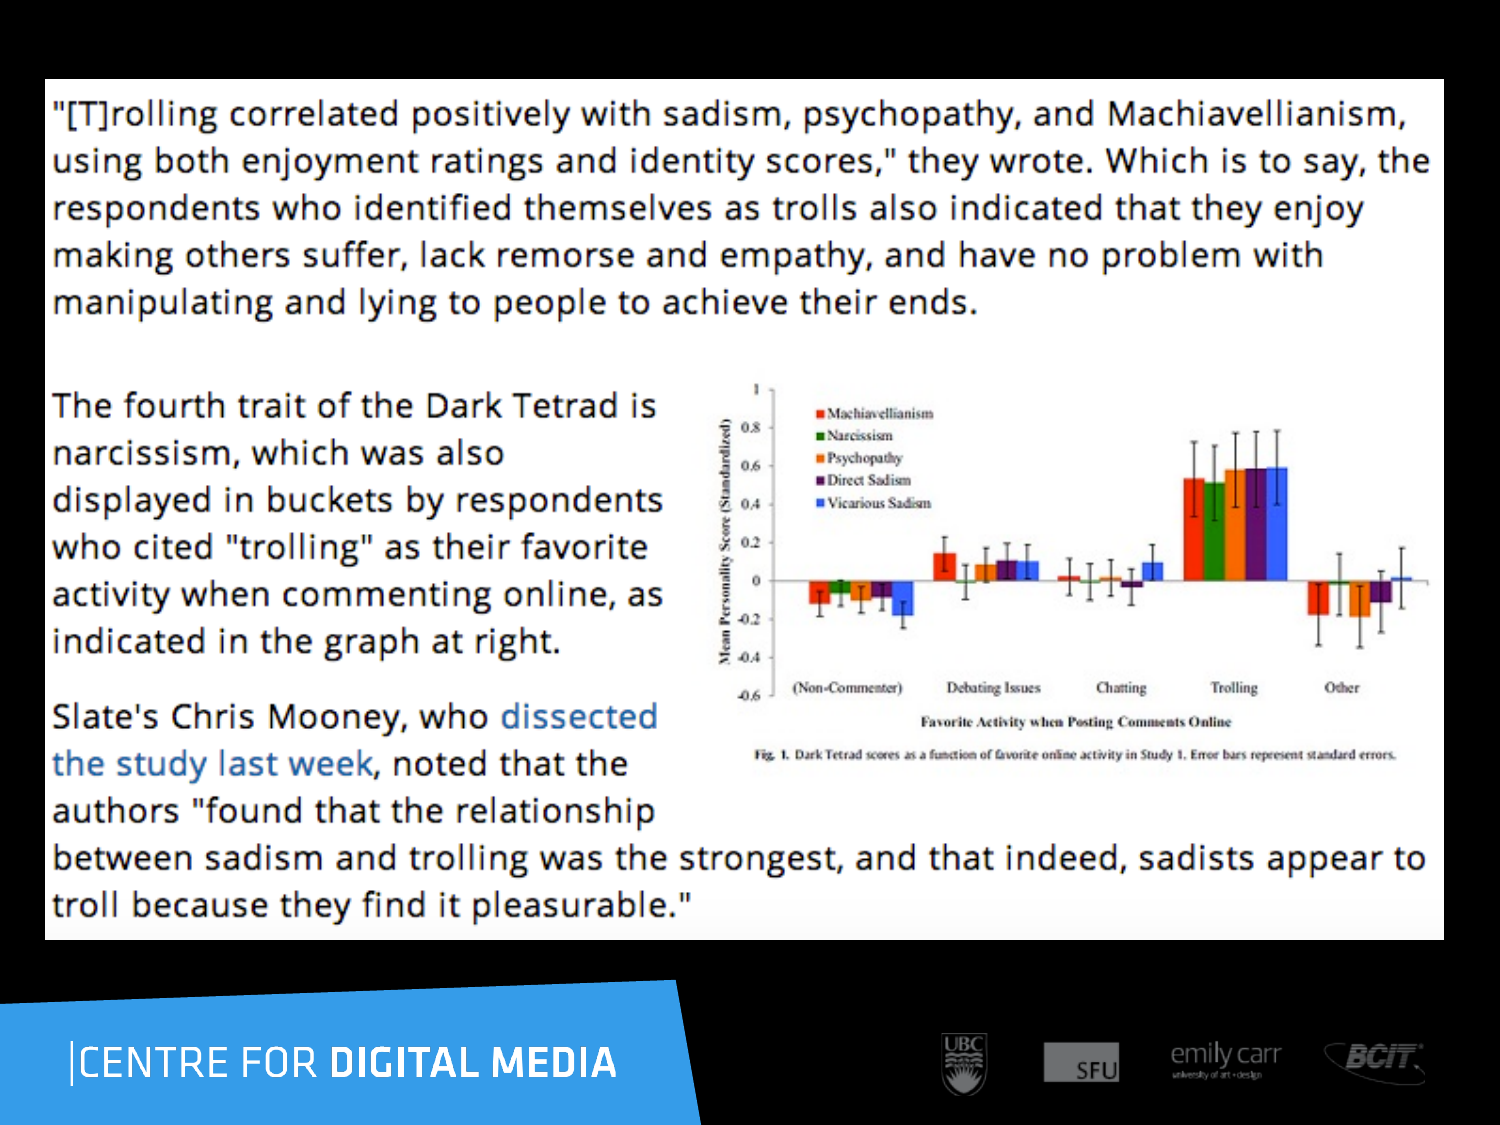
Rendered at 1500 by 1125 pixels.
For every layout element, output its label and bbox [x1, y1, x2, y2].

list [42, 79, 1452, 940]
